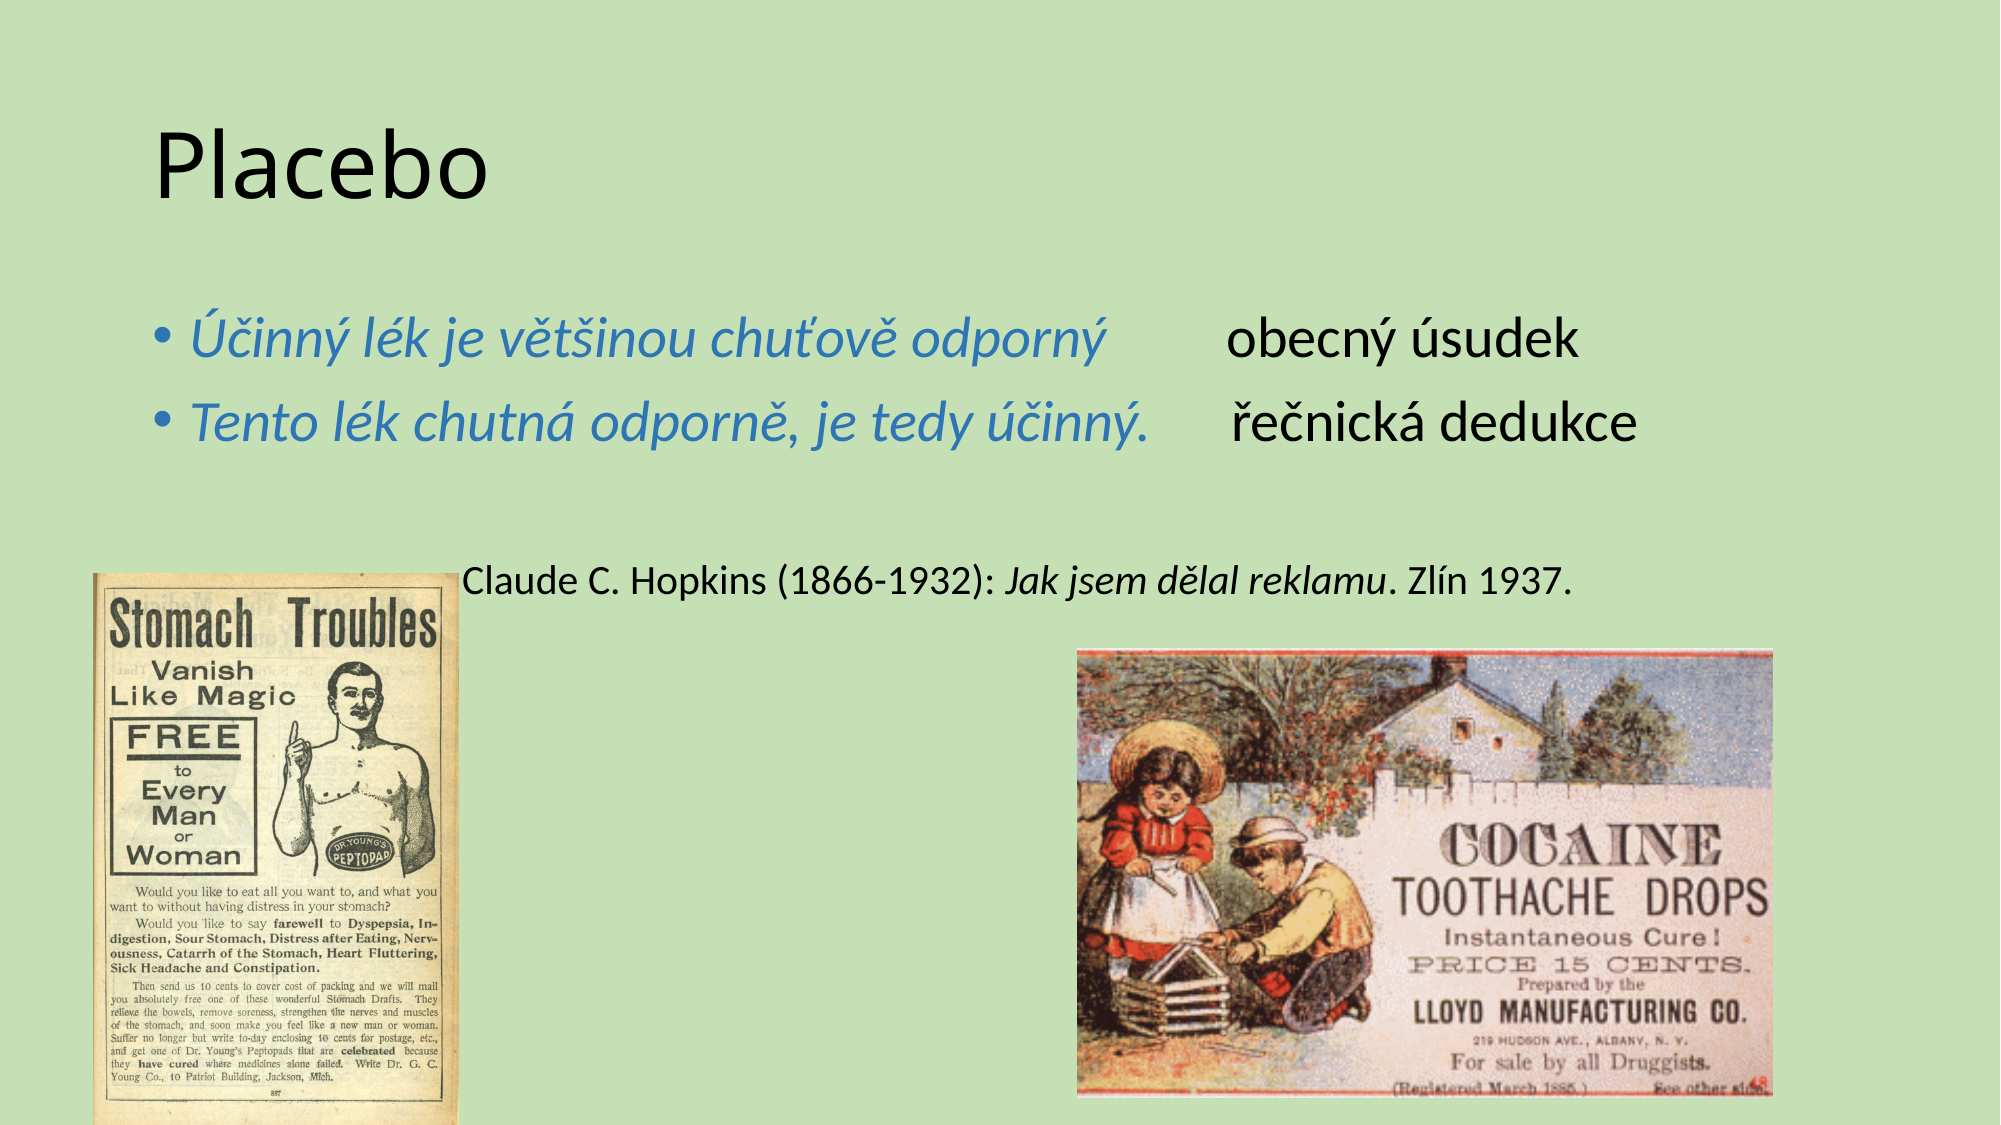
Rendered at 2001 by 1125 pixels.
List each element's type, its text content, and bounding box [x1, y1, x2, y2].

list Účinný lék je většinou chuťově odporný obecný úsudek Tento lék chutná odporně, je tedy účinný. řečnická dedukce Claude C. Hopkins (1866-1932): Jak jsem dělal reklamu. Zlín 1937. [137, 299, 1863, 1014]
picture [93, 573, 459, 1125]
title Placebo [137, 59, 1863, 278]
picture [1077, 647, 1773, 1098]
